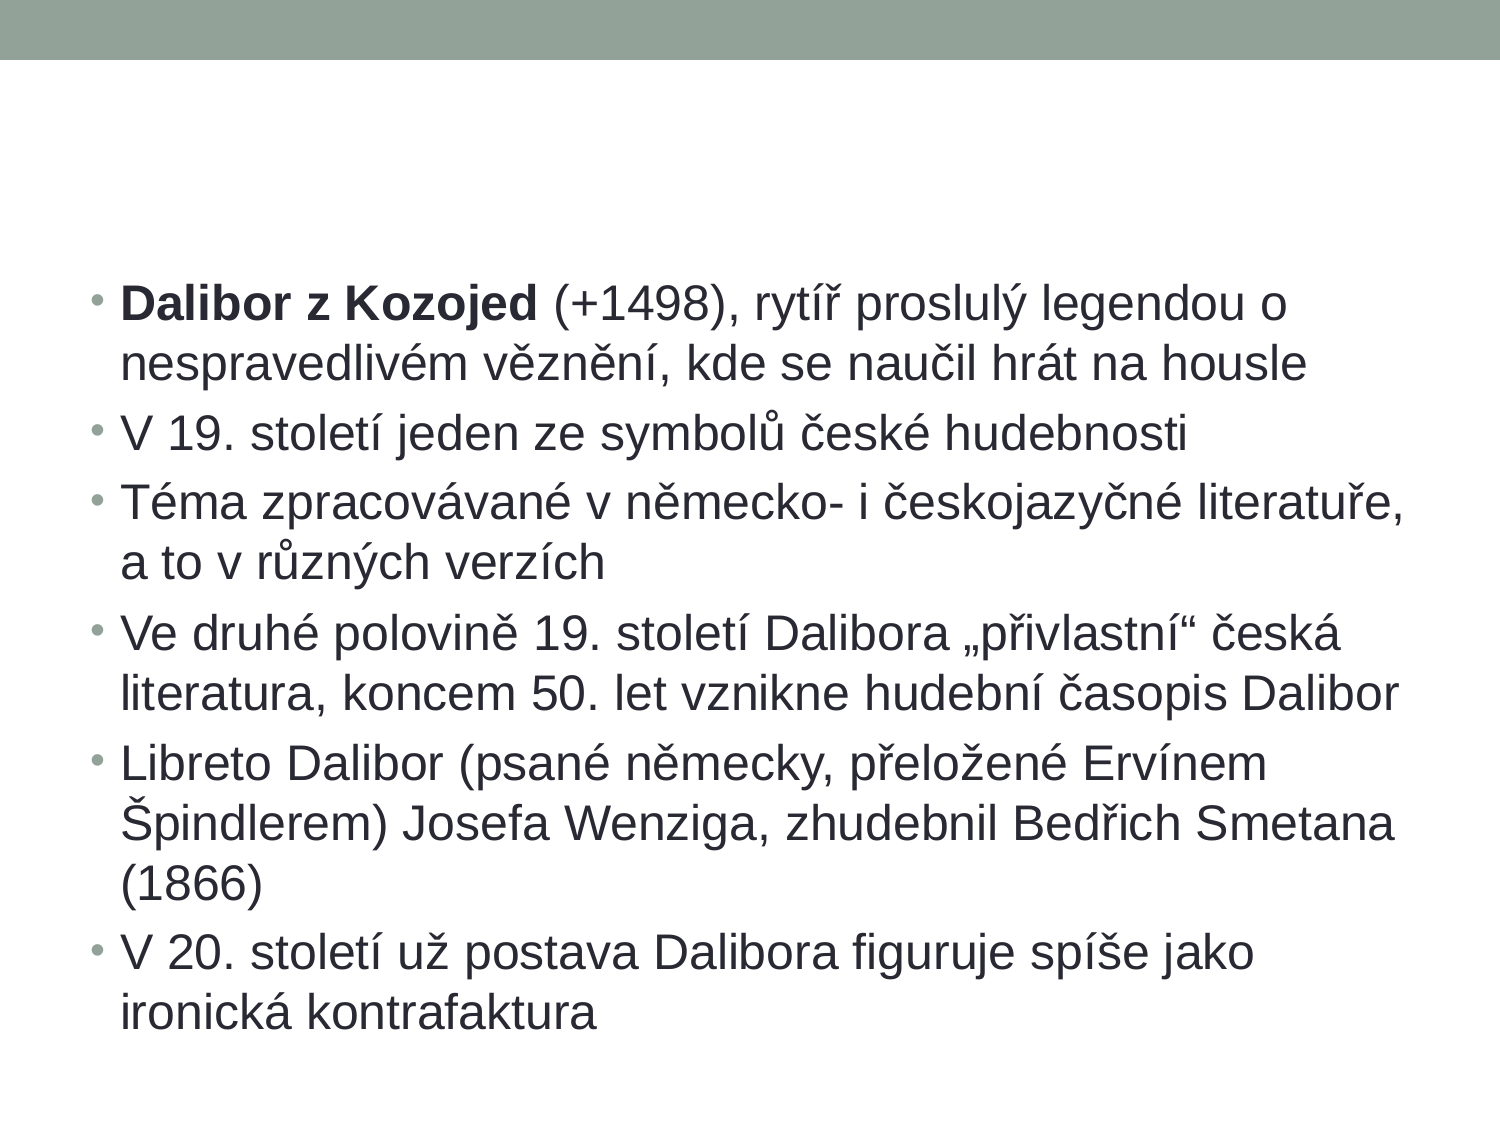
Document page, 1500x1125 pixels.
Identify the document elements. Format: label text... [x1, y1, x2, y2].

list Dalibor z Kozojed (+1498), rytíř proslulý legendou o nespravedlivém věznění, kde se naučil hrát na housle V 19. století jeden ze symbolů české hudebnosti Téma zpracovávané v německo- i českojazyčné literatuře, a to v různých verzích Ve druhé polovině 19. století Dalibora „přivlastní“ česká literatura, koncem 50. let vznikne hudební časopis Dalibor Libreto Dalibor (psané německy, přeložené Ervínem Špindlerem) Josefa Wenziga, zhudebnil Bedřich Smetana (1866) V 20. století už postava Dalibora figuruje spíše jako ironická kontrafaktura [75, 262, 1425, 1063]
